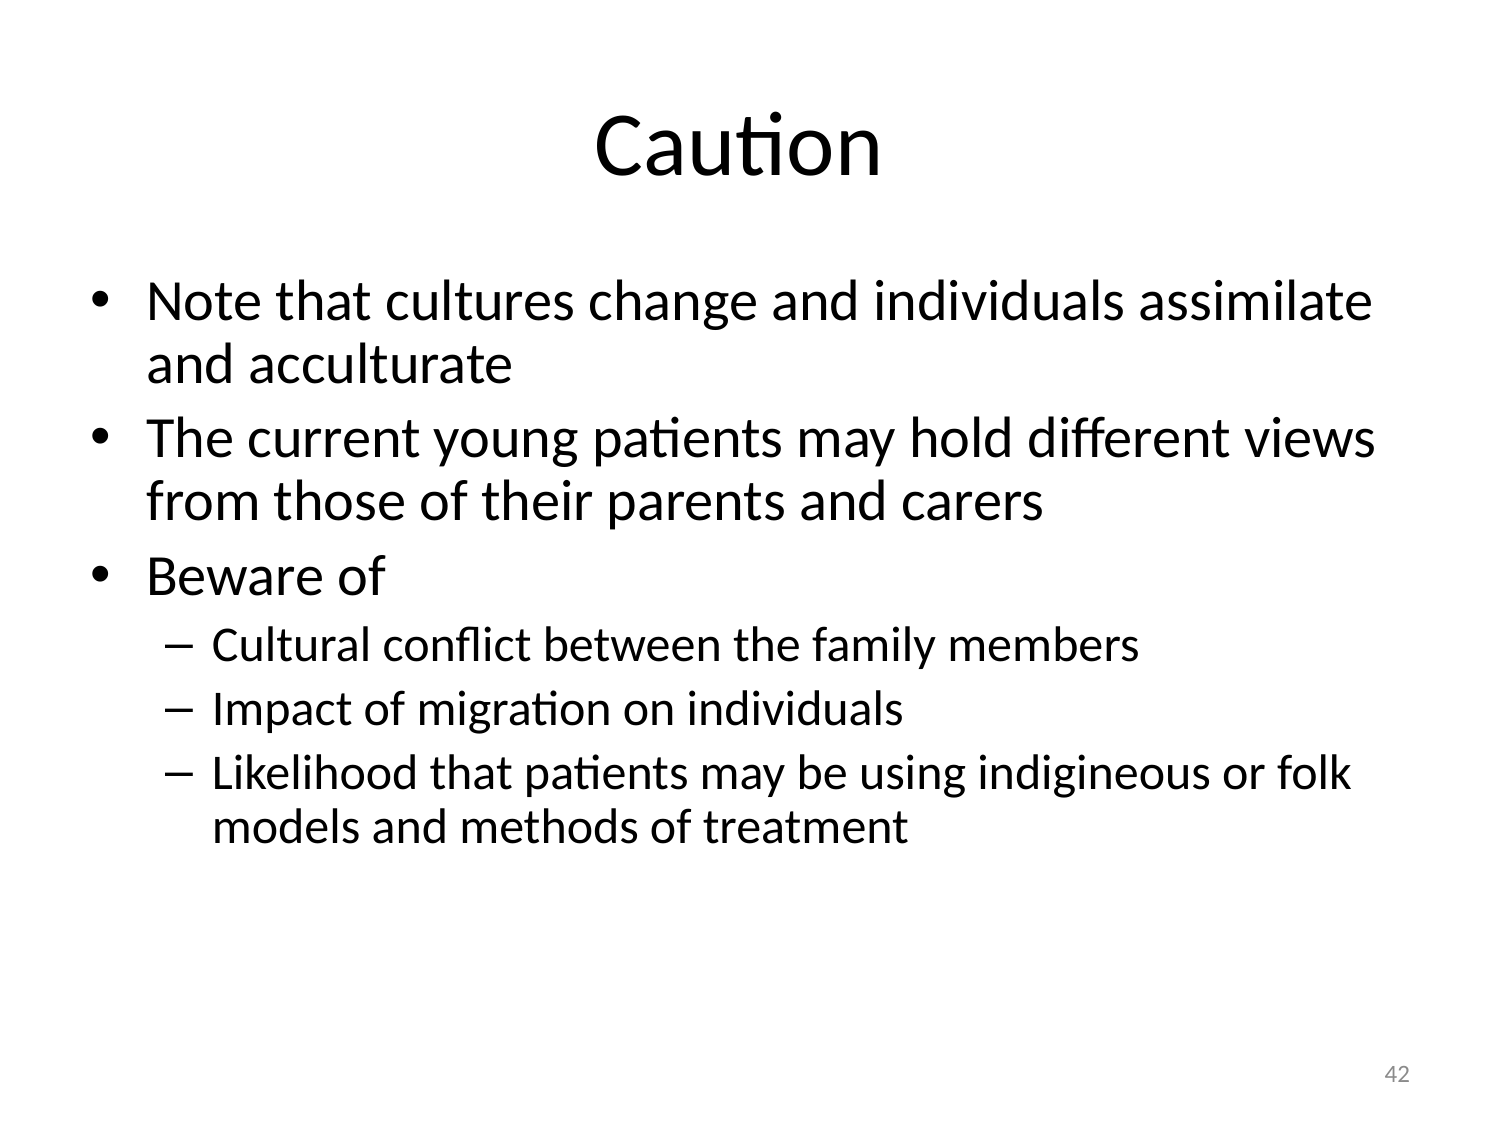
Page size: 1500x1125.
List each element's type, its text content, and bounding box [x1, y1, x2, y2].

title Caution [75, 45, 1425, 233]
slide_number 42 [1074, 1042, 1425, 1103]
list Note that cultures change and individuals assimilate and acculturate The current young patients may hold different views from those of their parents and carers Beware of Cultural conflict between the family members Impact of migration on individuals Likelihood that patients may be using indigineous or folk models and methods of treatment [75, 262, 1425, 1005]
